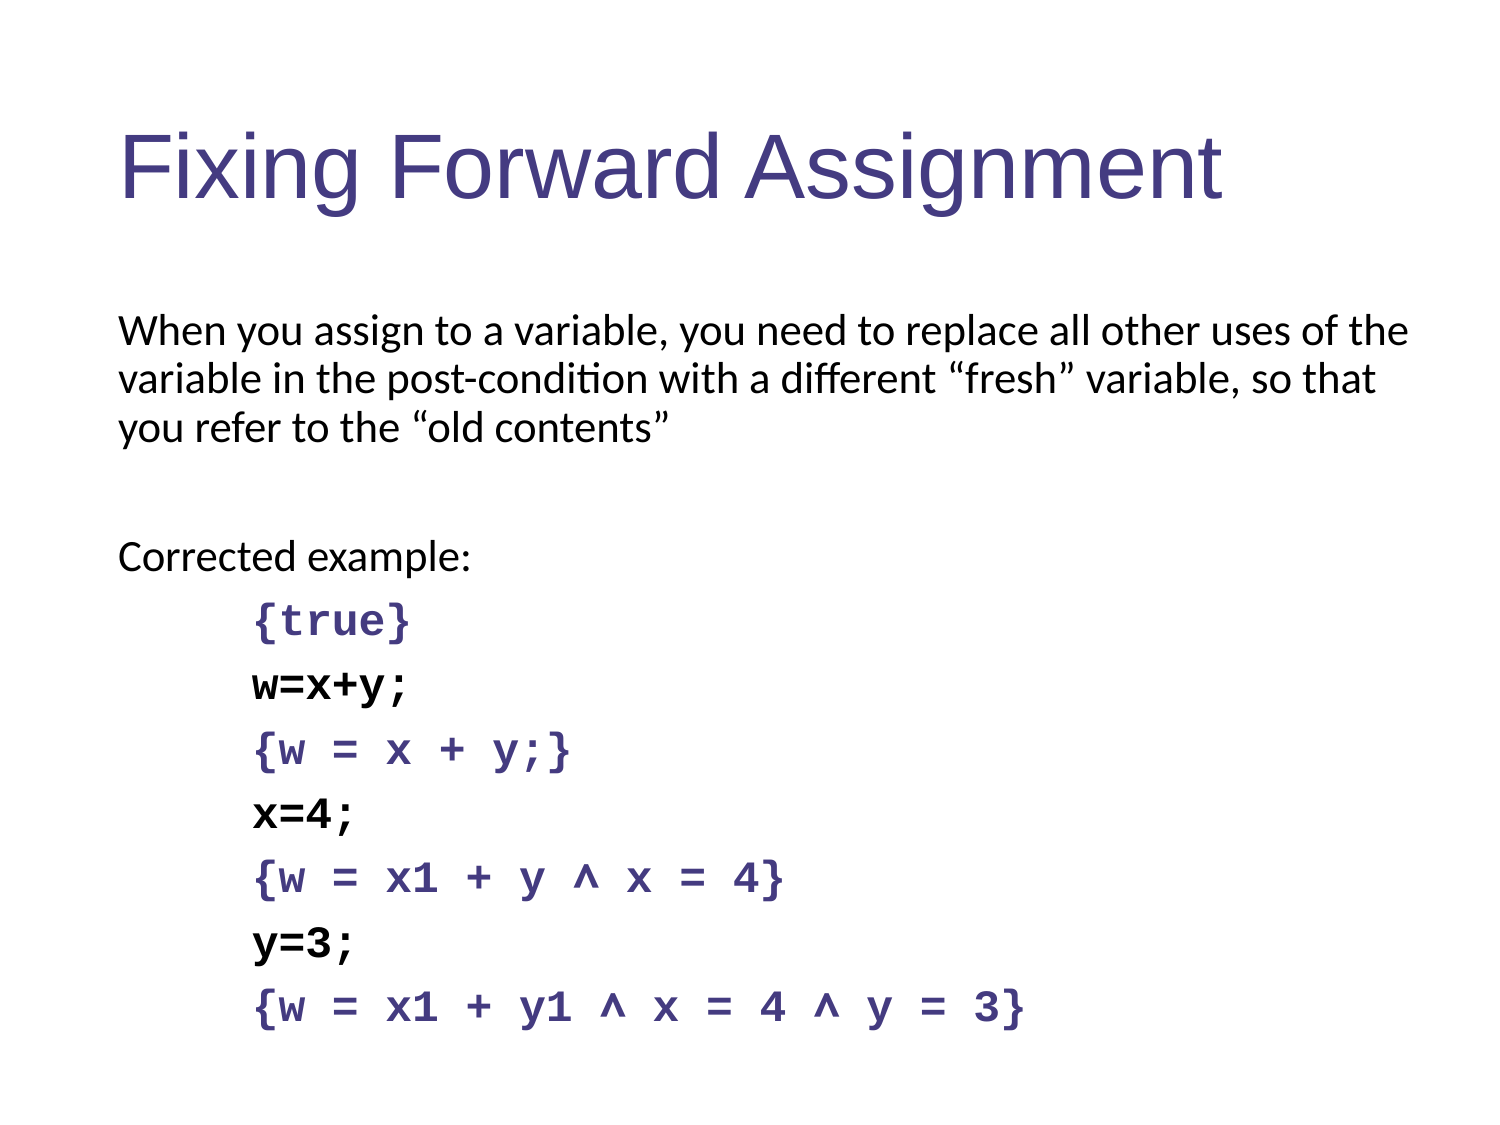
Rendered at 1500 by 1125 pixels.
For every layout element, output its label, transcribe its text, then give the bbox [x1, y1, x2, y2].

list When you assign to a variable, you need to replace all other uses of the variable in the post-condition with a different “fresh” variable, so that you refer to the “old contents” Corrected example: {true} w=x+y; {w = x + y;} x=4; {w = x1 + y ∧ x = 4} y=3; {w = x1 + y1 ∧ x = 4 ∧ y = 3} [103, 299, 1438, 1048]
title Fixing Forward Assignment [103, 59, 1414, 278]
